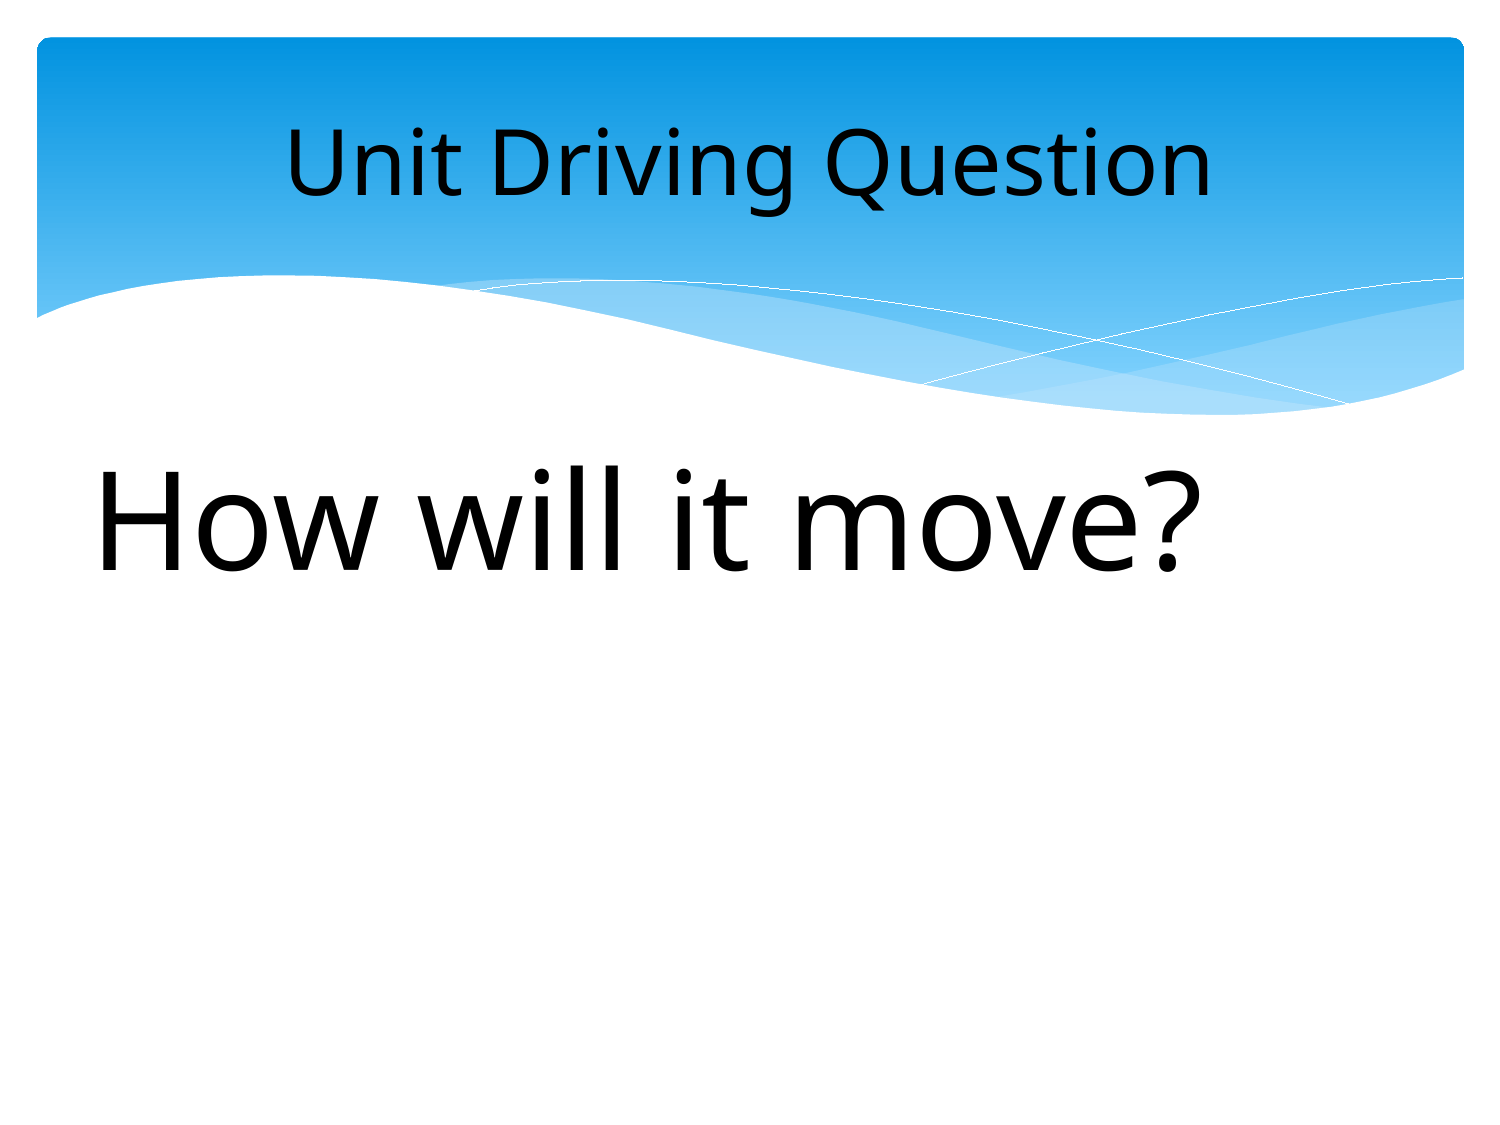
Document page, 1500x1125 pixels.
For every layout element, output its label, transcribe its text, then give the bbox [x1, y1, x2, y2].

title Unit Driving Question [75, 55, 1425, 261]
list How will it move? [75, 425, 1425, 740]
